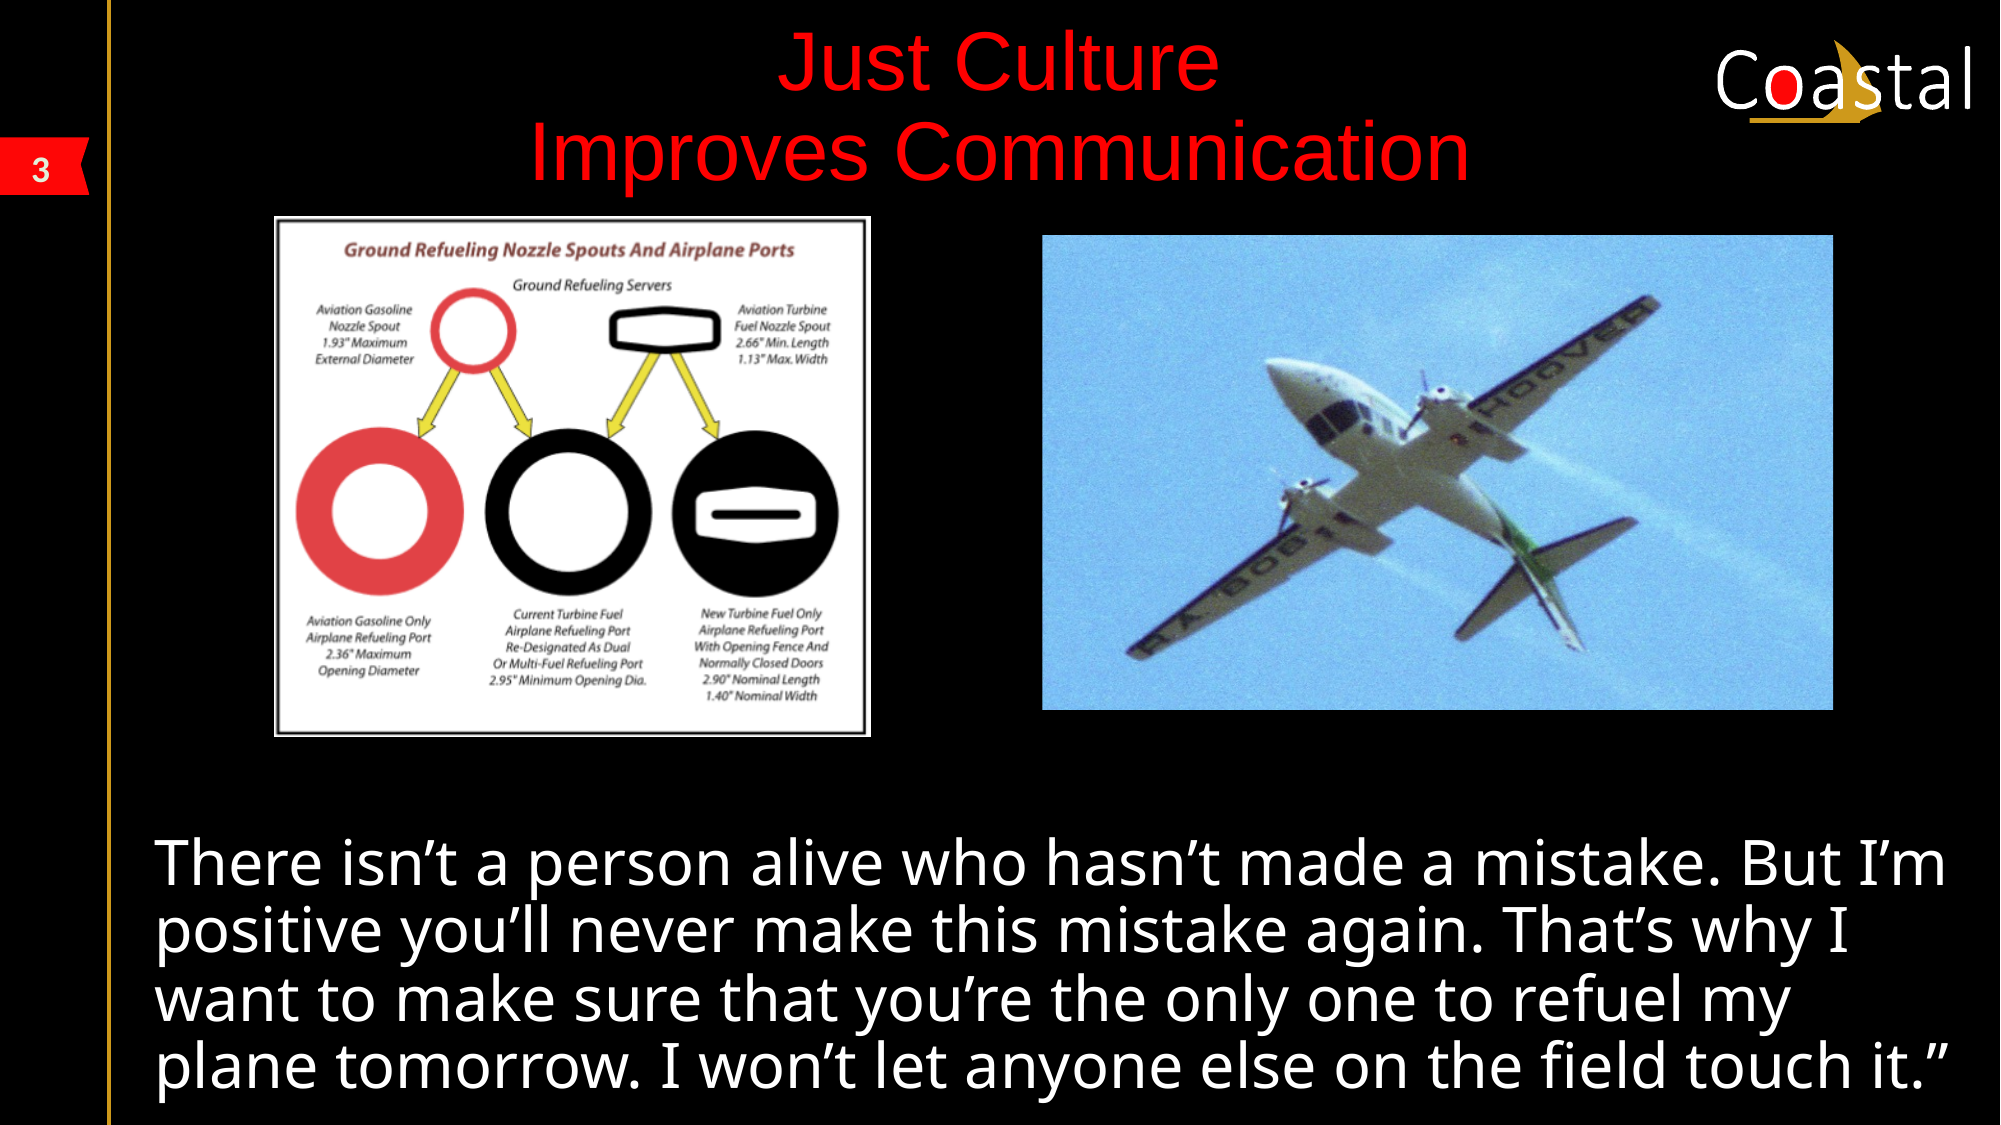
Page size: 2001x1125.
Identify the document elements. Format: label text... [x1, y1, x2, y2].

text_box Just Culture Improves Communication [125, 0, 1875, 234]
picture [274, 216, 871, 737]
title There isn’t a person alive who hasn’t made a mistake. But I’m positive you’ll never make this mistake again. That’s why I want to make sure that you’re the only one to refuel my plane tomorrow. I won’t let anyone else on the field touch it.” [139, 790, 1979, 1125]
picture [1042, 235, 1834, 710]
